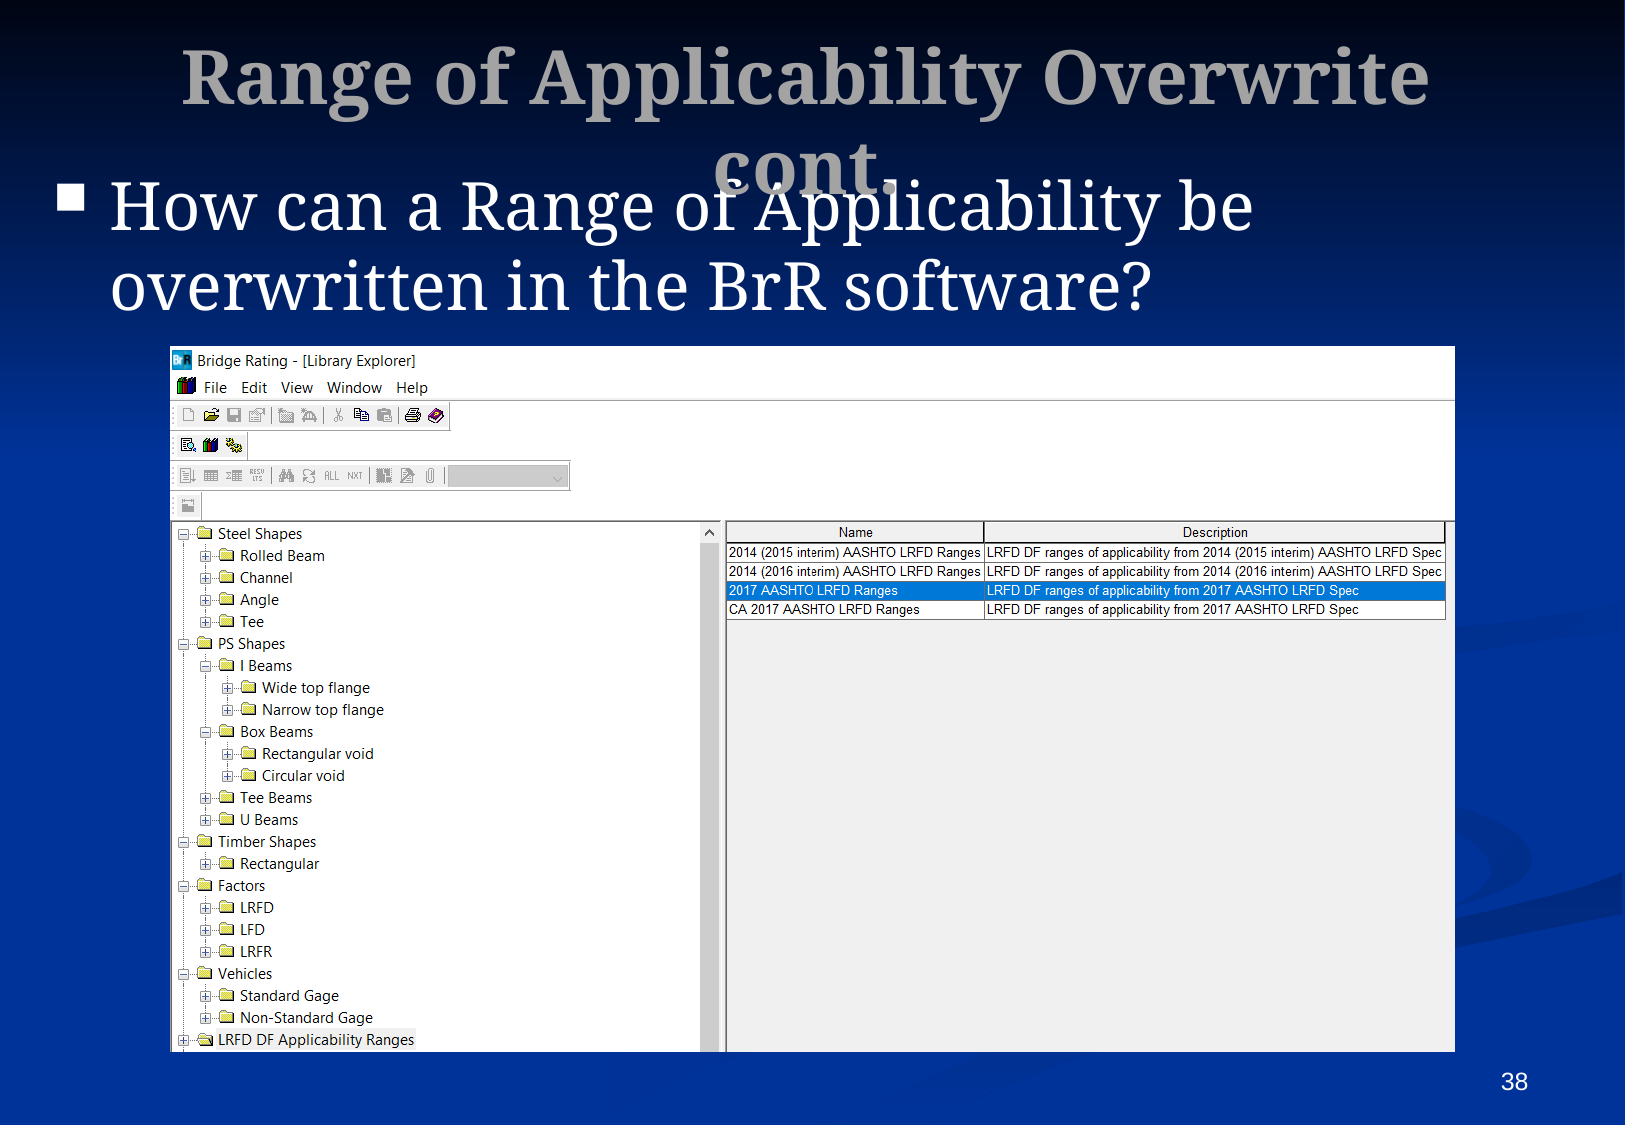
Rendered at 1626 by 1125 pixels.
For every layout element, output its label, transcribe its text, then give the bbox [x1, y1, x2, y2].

list How can a Range of Applicability be overwritten in the BrR software? [38, 155, 1587, 341]
picture [170, 346, 1455, 1053]
slide_number 38 [1164, 1024, 1544, 1104]
text_box Range of Applicability Overwrite cont. [75, 21, 1539, 155]
